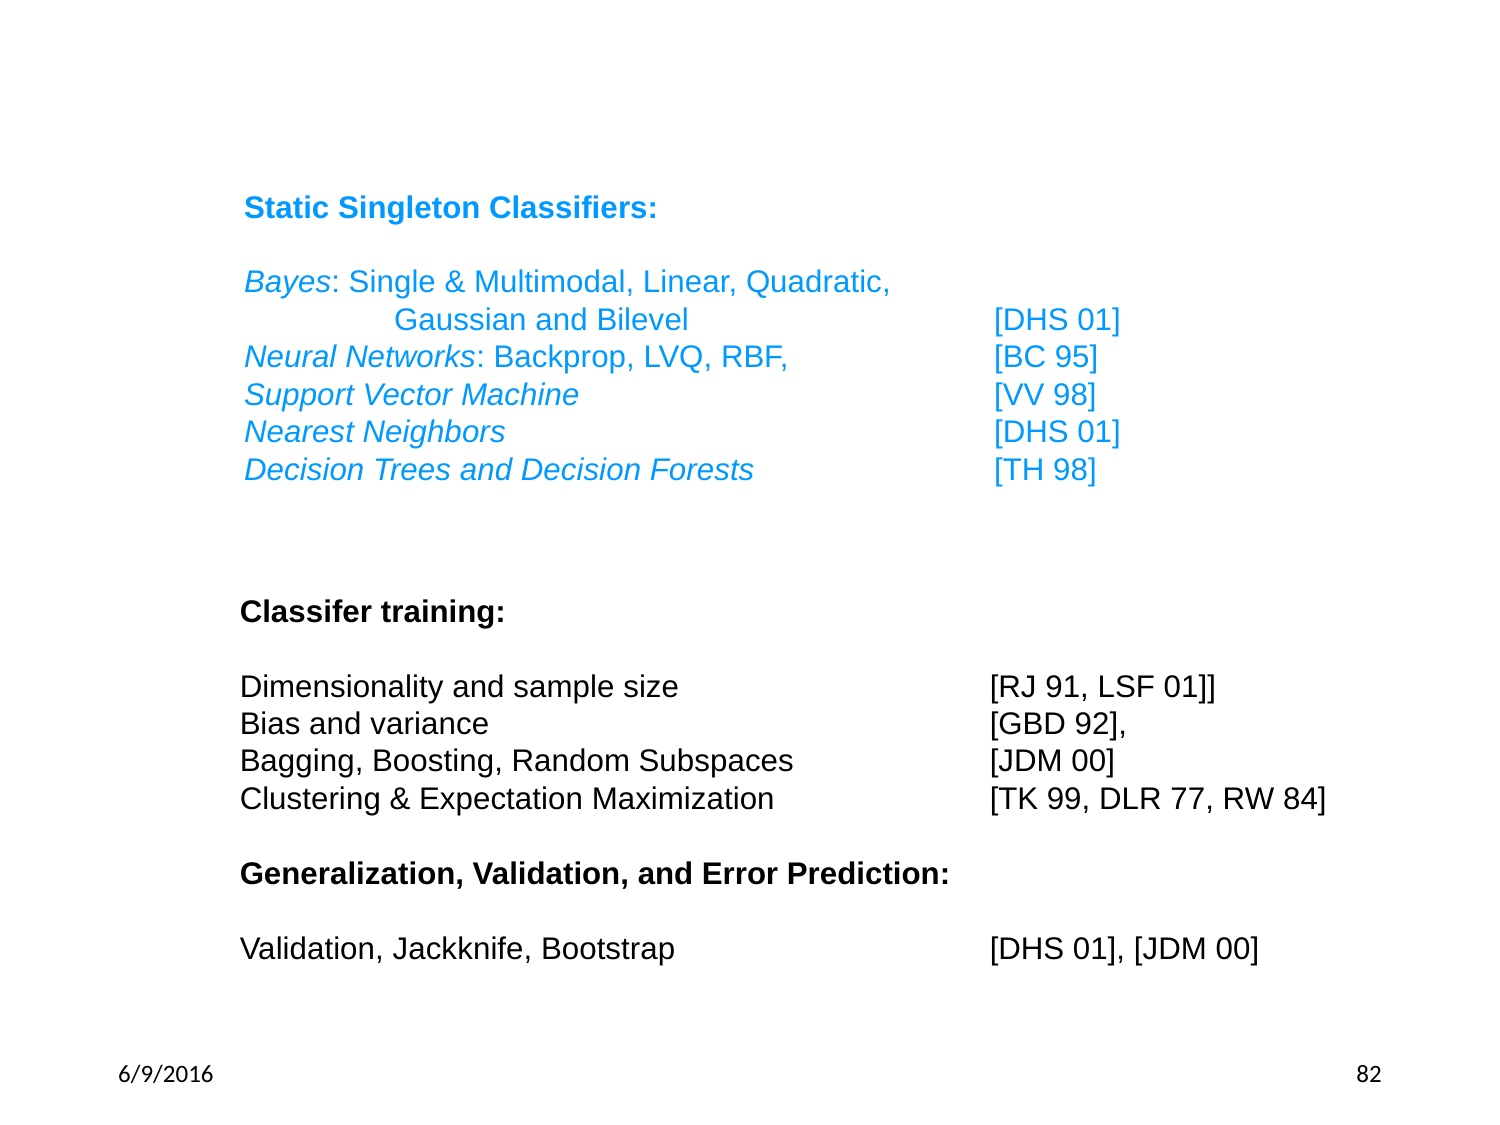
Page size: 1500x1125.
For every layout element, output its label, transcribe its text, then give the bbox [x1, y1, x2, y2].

text_box Static Singleton Classifiers: Bayes: Single & Multimodal, Linear, Quadratic, Gaussian and Bilevel [DHS 01] Neural Networks: Backprop, LVQ, RBF, [BC 95] Support Vector Machine [VV 98] Nearest Neighbors [DHS 01] Decision Trees and Decision Forests [TH 98] [229, 179, 1137, 532]
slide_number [103, 1042, 441, 1103]
text_box Classifer training: Dimensionality and sample size [RJ 91, LSF 01]] Bias and variance [GBD 92], Bagging, Boosting, Random Subspaces [JDM 00] Clustering & Expectation Maximization [TK 99, DLR 77, RW 84] Generalization, Validation, and Error Prediction: Validation, Jackknife, Bootstrap [DHS 01], [JDM 00] [225, 553, 1344, 966]
slide_number 82 [1059, 1042, 1397, 1103]
